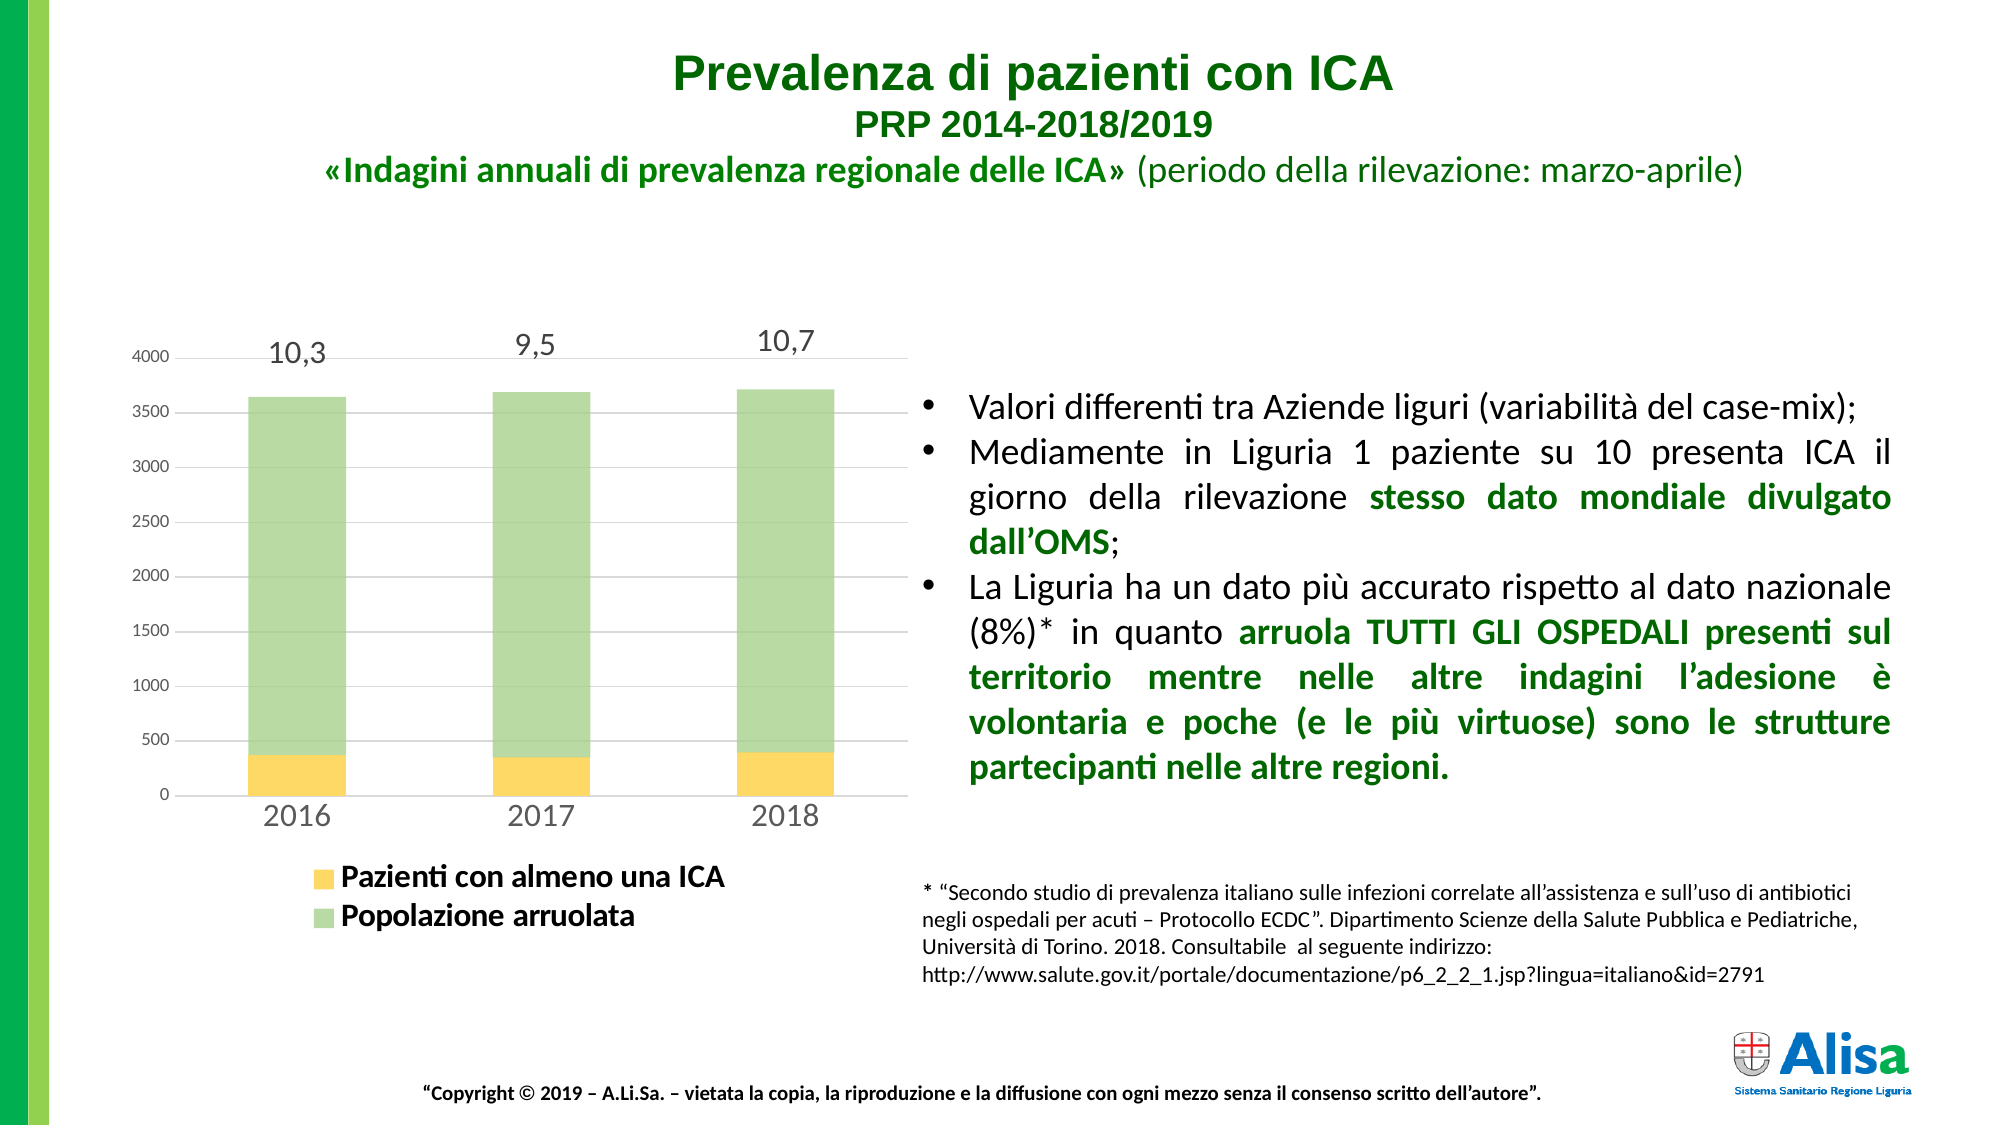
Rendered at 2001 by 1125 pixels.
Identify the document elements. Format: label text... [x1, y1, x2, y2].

text_box Prevalenza di pazienti con ICA PRP 2014-2018/2019 «Indagini annuali di prevalenza regionale delle ICA» (periodo della rilevazione: marzo-aprile) [232, 32, 1835, 198]
text_box Valori differenti tra Aziende liguri (variabilità del case-mix); Mediamente in Liguria 1 paziente su 10 presenta ICA il giorno della rilevazione stesso dato mondiale divulgato dall’OMS; La Liguria ha un dato più accurato rispetto al dato nazionale (8%)* in quanto arruola TUTTI GLI OSPEDALI presenti sul territorio mentre nelle altre indagini l’adesione è volontaria e poche (e le più virtuose) sono le strutture partecipanti nelle altre regioni. * “Secondo studio di prevalenza italiano sulle infezioni correlate all’assistenza e sull’uso di antibiotici negli ospedali per acuti – Protocollo ECDC”. Dipartimento Scienze della Salute Pubblica e Pediatriche, Università di Torino. 2018. Consultabile al seguente indirizzo: http://www.salute.gov.it/portale/documentazione/p6_2_2_1.jsp?lingua=italiano&id=2791 [907, 374, 1908, 995]
picture [1722, 1018, 1926, 1109]
chart [115, 326, 924, 942]
